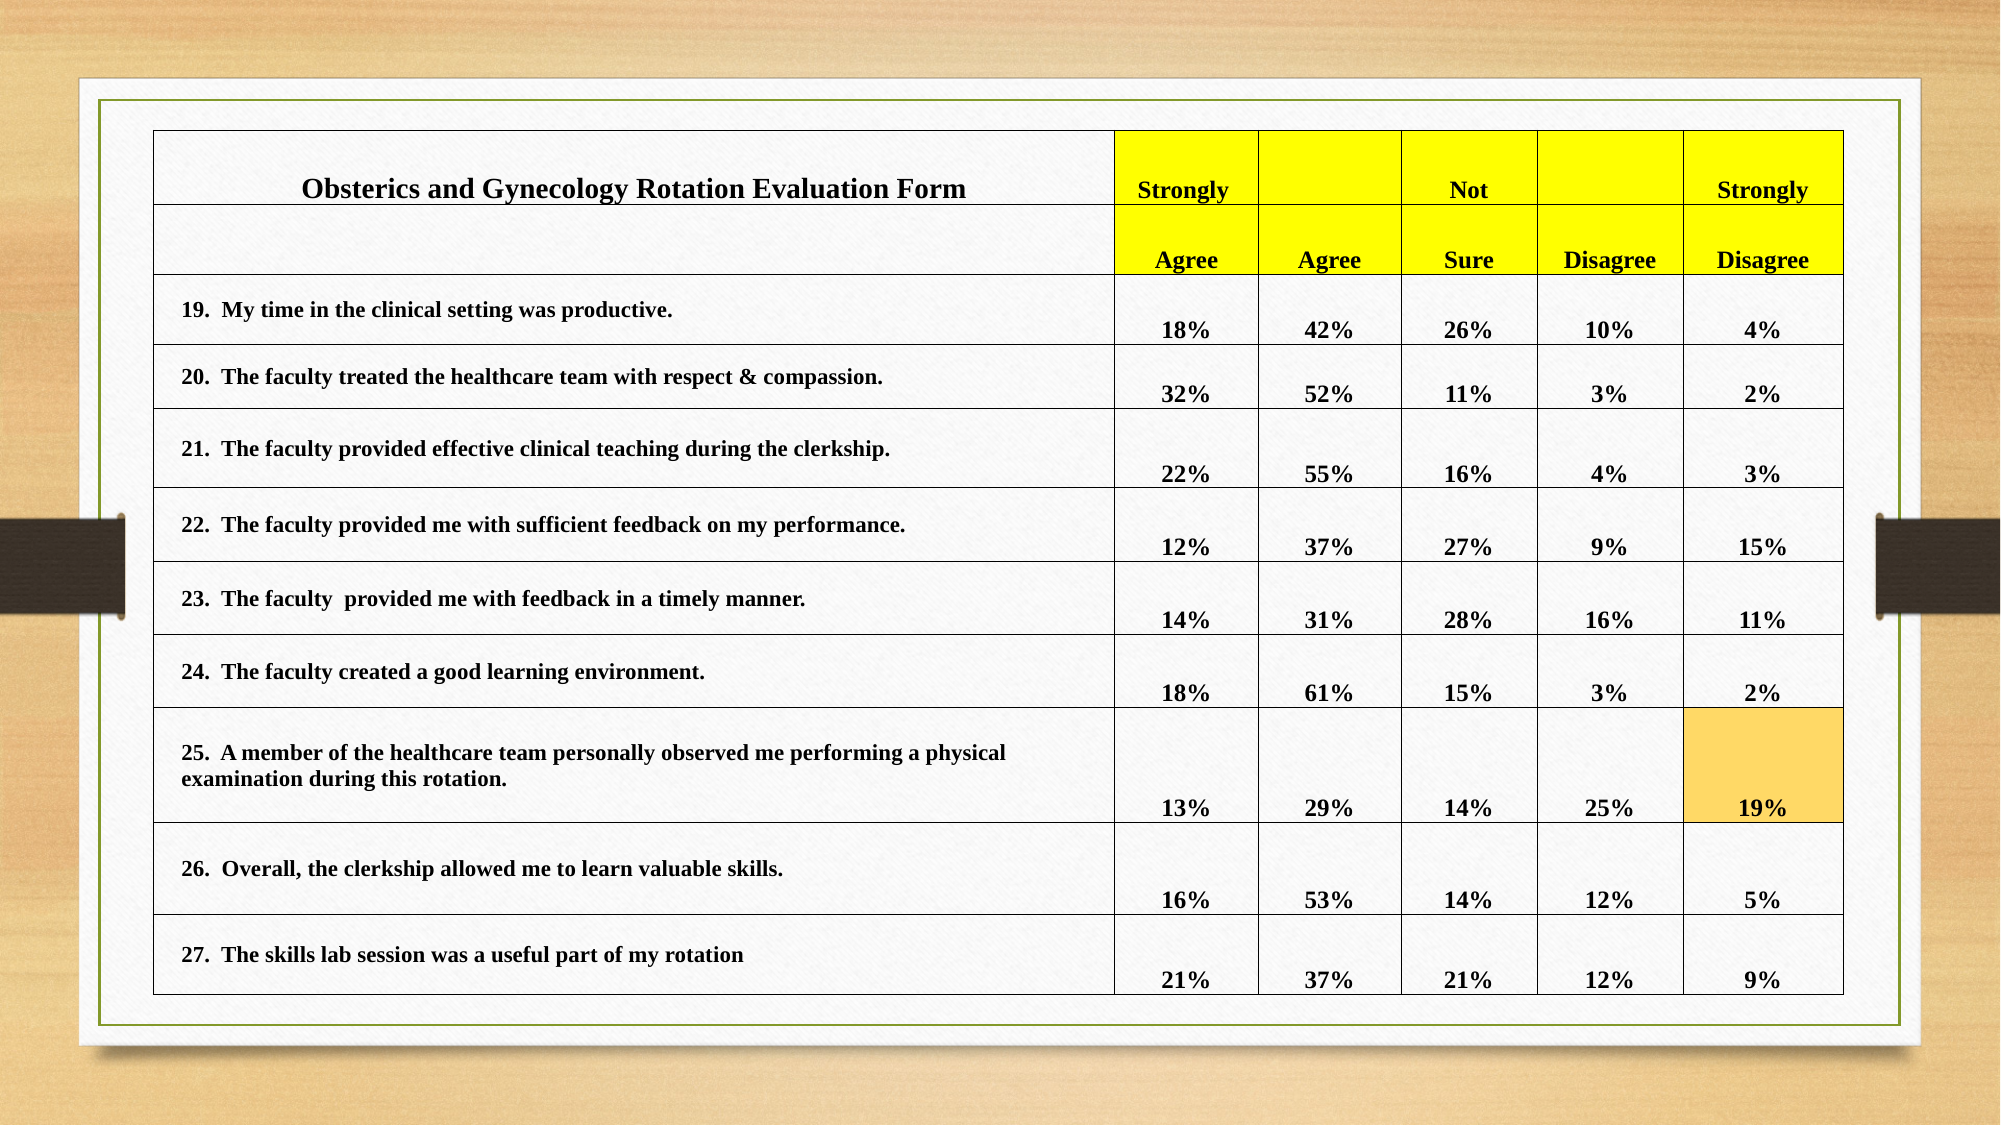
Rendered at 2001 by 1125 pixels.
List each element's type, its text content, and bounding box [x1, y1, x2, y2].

table_header [1259, 131, 1401, 204]
table_cell 15% [1684, 488, 1843, 561]
table_cell 21. The faculty provided effective clinical teaching during the clerkship. [154, 409, 1114, 487]
table_cell 53% [1259, 823, 1401, 914]
table_cell 18% [1115, 635, 1258, 707]
table_cell [154, 205, 1114, 274]
table_cell 2% [1684, 345, 1843, 408]
table_cell 27% [1402, 488, 1537, 561]
table_cell 19. My time in the clinical setting was productive. [154, 275, 1114, 344]
table_header [1538, 131, 1683, 204]
table_cell 22% [1115, 409, 1258, 487]
table_header Strongly [1684, 131, 1843, 204]
table_cell 37% [1259, 915, 1401, 994]
table_cell 24. The faculty created a good learning environment. [154, 635, 1114, 707]
table_cell 9% [1538, 488, 1683, 561]
table_cell 14% [1402, 823, 1537, 914]
table_cell 4% [1538, 409, 1683, 487]
table_cell 14% [1402, 708, 1537, 822]
table_cell Disagree [1684, 205, 1843, 274]
table_cell 11% [1684, 562, 1843, 634]
table_cell 21% [1115, 915, 1258, 994]
table_cell 29% [1259, 708, 1401, 822]
table_cell Sure [1402, 205, 1537, 274]
table_cell Agree [1115, 205, 1258, 274]
table_cell 19% [1684, 708, 1843, 822]
table_cell 5% [1684, 823, 1843, 914]
table_cell 3% [1538, 345, 1683, 408]
table_cell Agree [1259, 205, 1401, 274]
table_cell 22. The faculty provided me with sufficient feedback on my performance. [154, 488, 1114, 561]
table_cell 13% [1115, 708, 1258, 822]
table_cell 15% [1402, 635, 1537, 707]
table_cell 16% [1402, 409, 1537, 487]
table_cell 55% [1259, 409, 1401, 487]
table_cell 61% [1259, 635, 1401, 707]
table_header Not [1402, 131, 1537, 204]
table_cell 10% [1538, 275, 1683, 344]
table_header Strongly [1115, 131, 1258, 204]
table_cell 26. Overall, the clerkship allowed me to learn valuable skills. [154, 823, 1114, 914]
table_cell 31% [1259, 562, 1401, 634]
table_cell 20. The faculty treated the healthcare team with respect & compassion. [154, 345, 1114, 408]
picture [0, 0, 2001, 1125]
table_cell 37% [1259, 488, 1401, 561]
table_cell 25. A member of the healthcare team personally observed me performing a physical examination during this rotation. [154, 708, 1114, 822]
table_header Obsterics and Gynecology Rotation Evaluation Form [154, 131, 1114, 204]
table_cell 21% [1402, 915, 1537, 994]
table_cell 12% [1538, 915, 1683, 994]
table_cell 2% [1684, 635, 1843, 707]
table_cell 26% [1402, 275, 1537, 344]
table_cell 11% [1402, 345, 1537, 408]
table_cell 25% [1538, 708, 1683, 822]
table_cell 27. The skills lab session was a useful part of my rotation [154, 915, 1114, 994]
table_cell 3% [1538, 635, 1683, 707]
table_cell 42% [1259, 275, 1401, 344]
table_cell 32% [1115, 345, 1258, 408]
table_cell 14% [1115, 562, 1258, 634]
table_cell 16% [1538, 562, 1683, 634]
table_cell 12% [1115, 488, 1258, 561]
table_cell 16% [1115, 823, 1258, 914]
table_cell 9% [1684, 915, 1843, 994]
table_cell 3% [1684, 409, 1843, 487]
table_cell 28% [1402, 562, 1537, 634]
table_cell 52% [1259, 345, 1401, 408]
table_cell 18% [1115, 275, 1258, 344]
table_cell 23. The faculty provided me with feedback in a timely manner. [154, 562, 1114, 634]
table_cell 4% [1684, 275, 1843, 344]
table_cell Disagree [1538, 205, 1683, 274]
table_cell 12% [1538, 823, 1683, 914]
